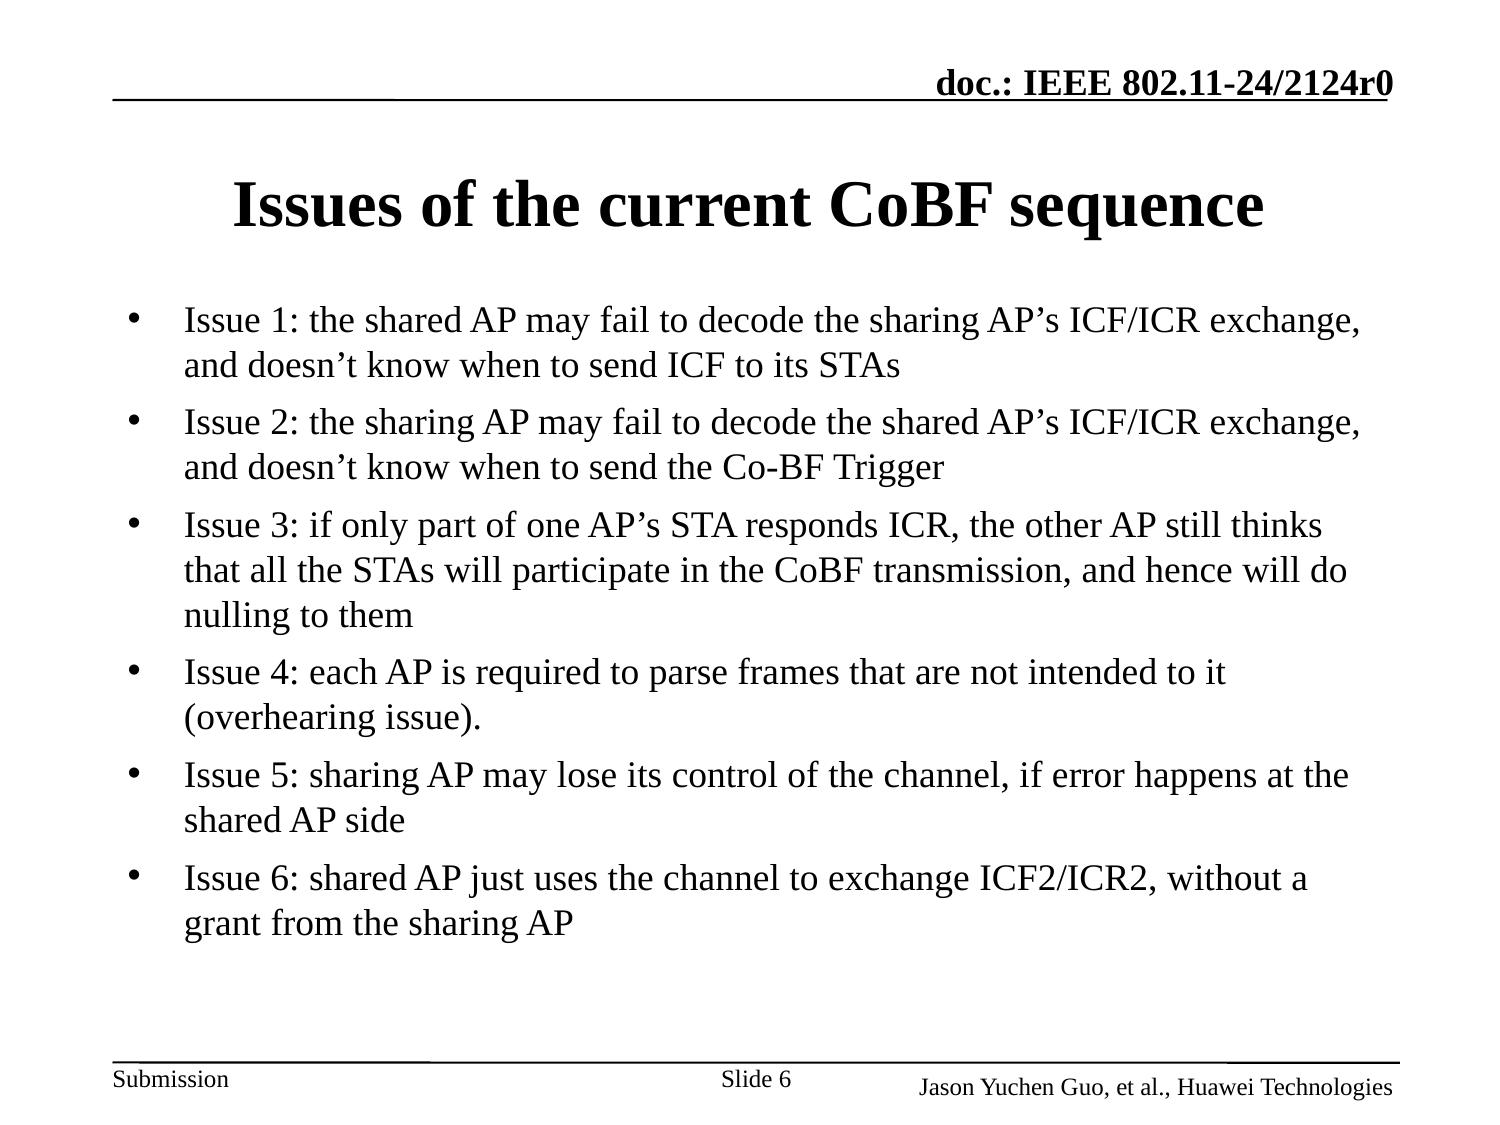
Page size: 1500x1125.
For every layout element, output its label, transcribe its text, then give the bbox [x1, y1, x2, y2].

list Issue 1: the shared AP may fail to decode the sharing AP’s ICF/ICR exchange, and doesn’t know when to send ICF to its STAs Issue 2: the sharing AP may fail to decode the shared AP’s ICF/ICR exchange, and doesn’t know when to send the Co-BF Trigger Issue 3: if only part of one AP’s STA responds ICR, the other AP still thinks that all the STAs will participate in the CoBF transmission, and hence will do nulling to them Issue 4: each AP is required to parse frames that are not intended to it (overhearing issue). Issue 5: sharing AP may lose its control of the channel, if error happens at the shared AP side Issue 6: shared AP just uses the channel to exchange ICF2/ICR2, without a grant from the sharing AP [112, 286, 1388, 1026]
slide_number Slide 6 [712, 1061, 800, 1123]
title Issues of the current CoBF sequence [112, 112, 1388, 286]
